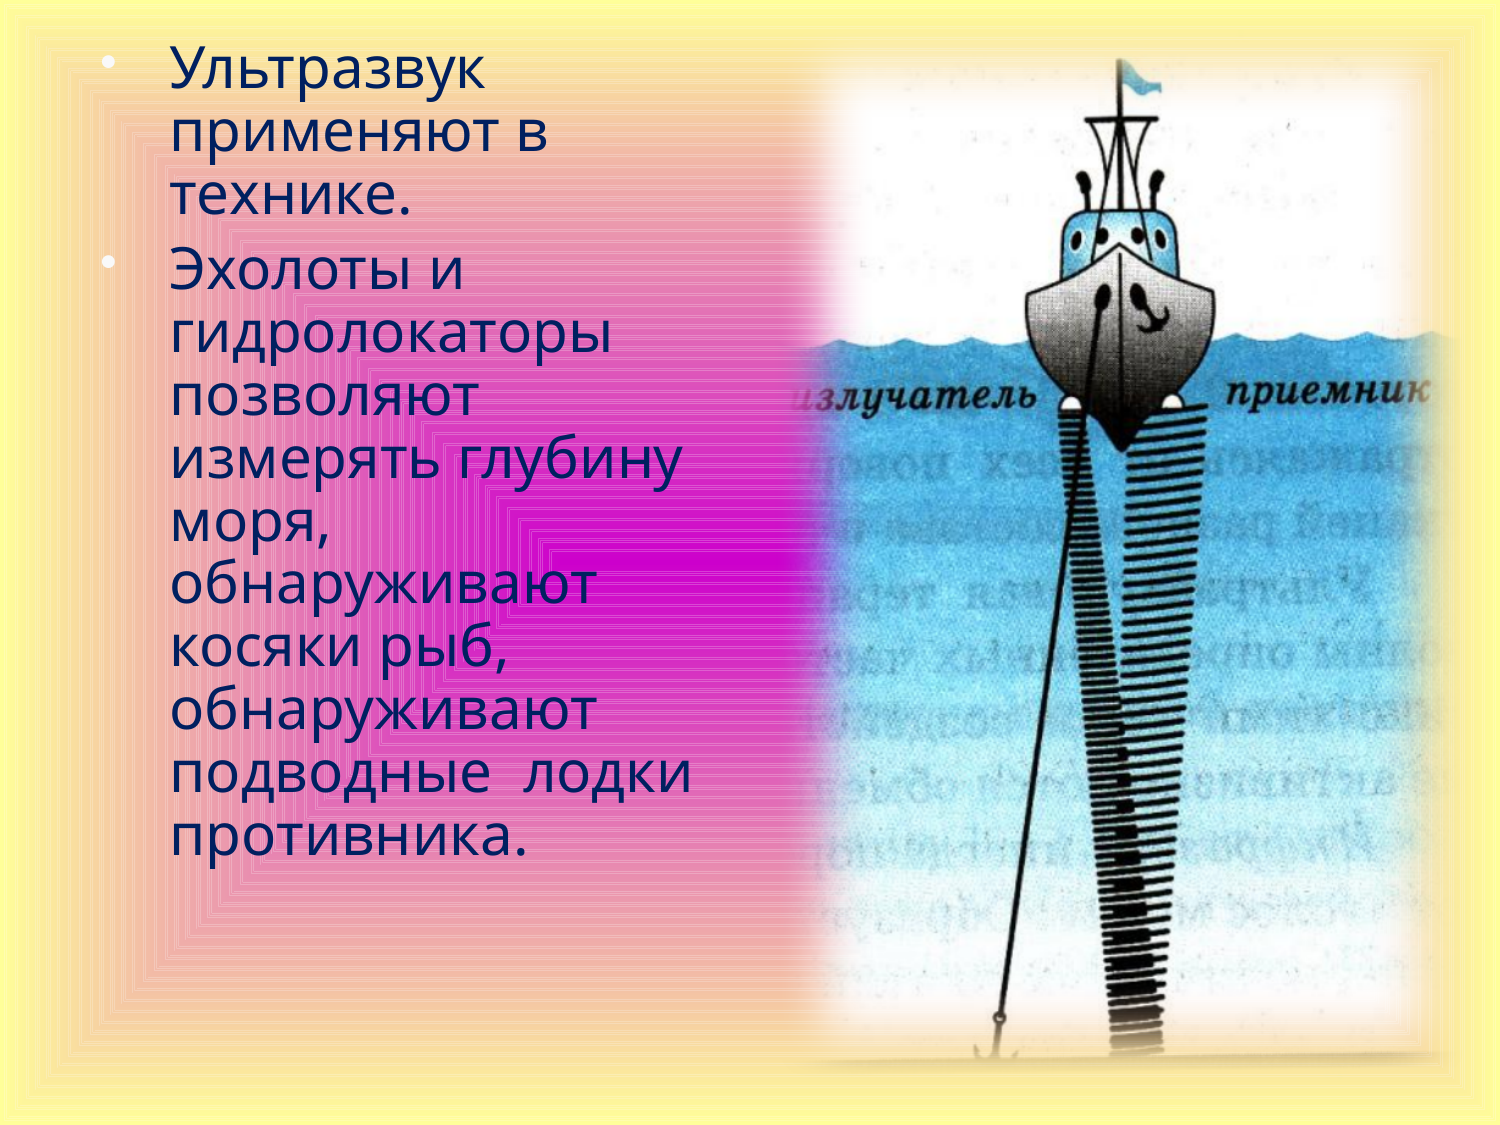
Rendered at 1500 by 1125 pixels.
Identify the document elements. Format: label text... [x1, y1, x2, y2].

picture [773, 18, 1471, 1082]
list Ультразвук применяют в технике. Эхолоты и гидролокаторы позволяют измерять глубину моря, обнаруживают косяки рыб, обнаруживают подводные лодки противника. [64, 31, 715, 1083]
